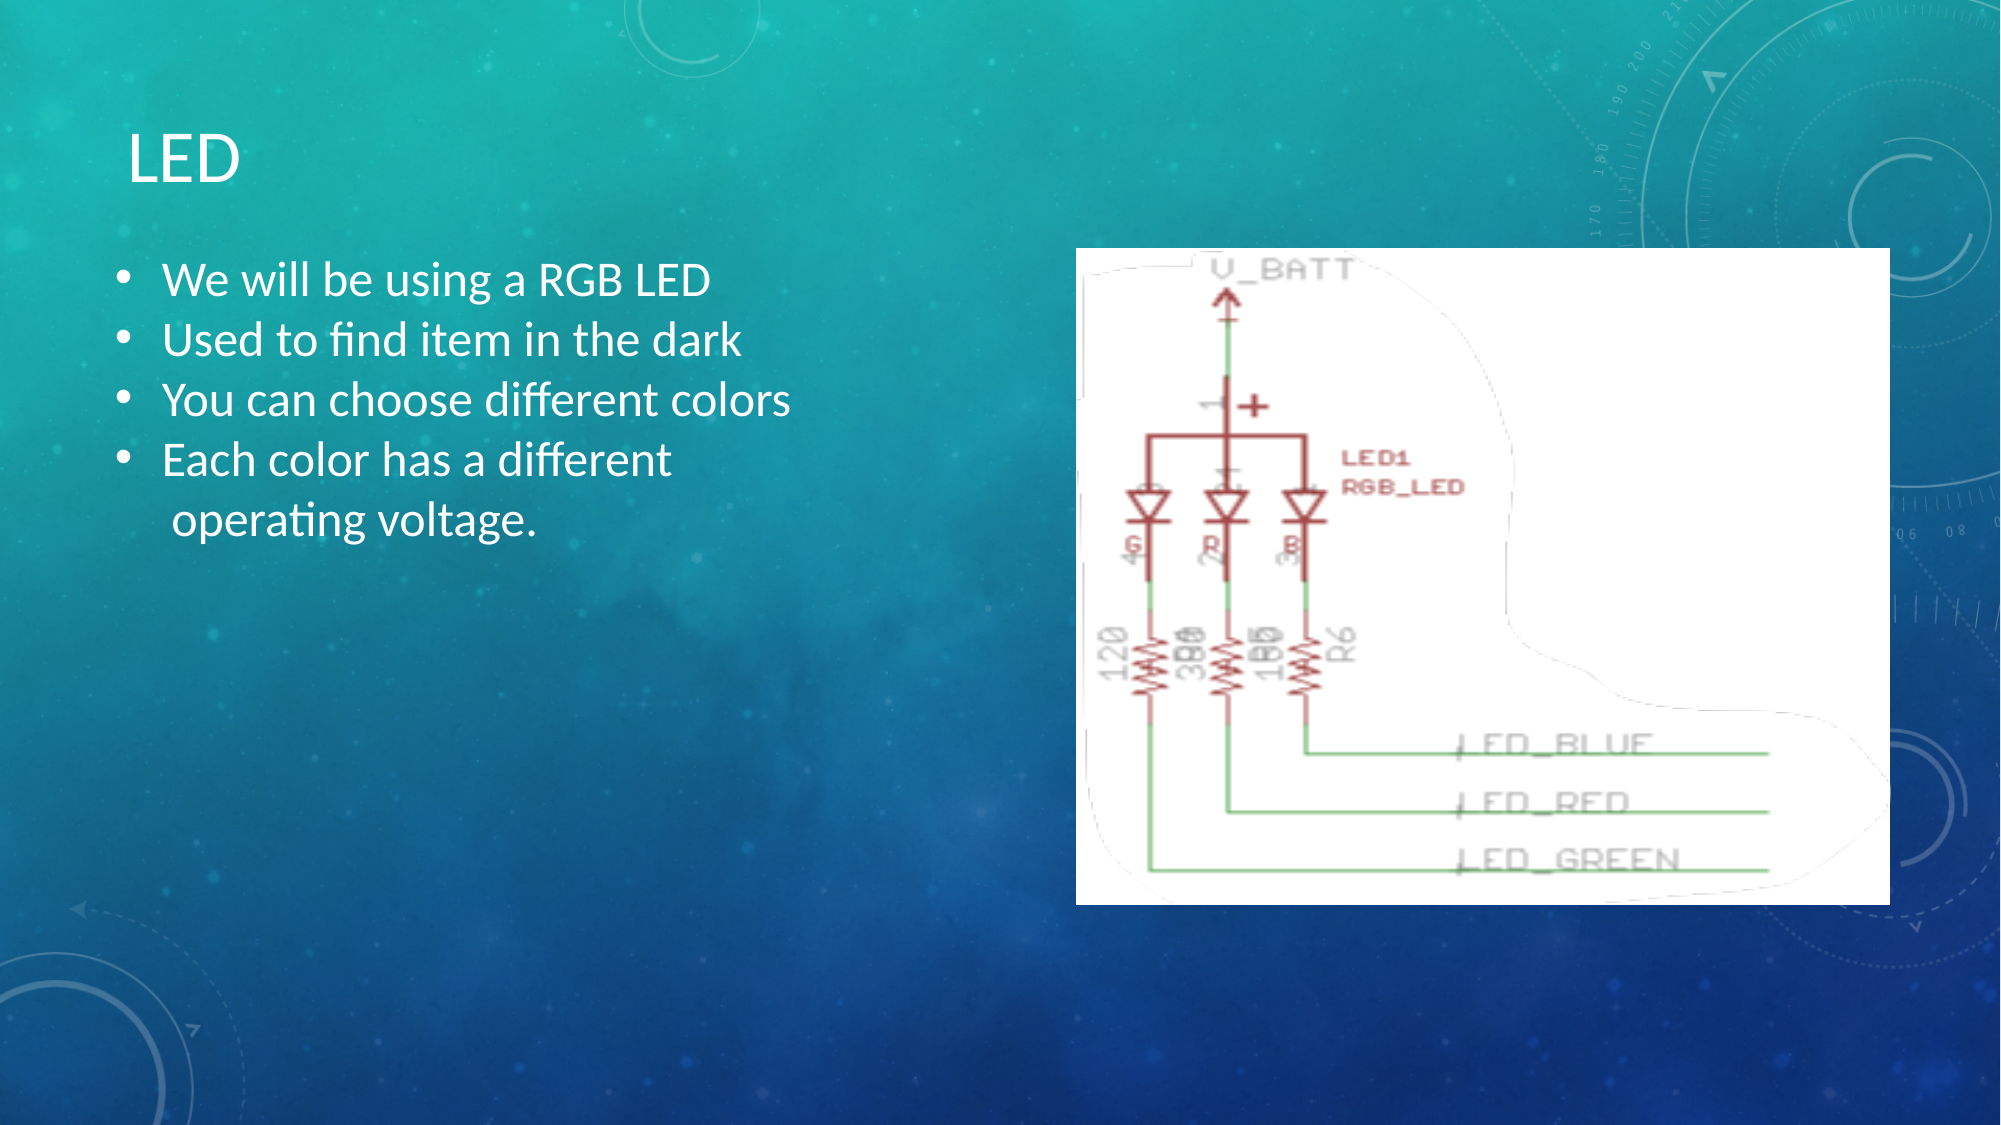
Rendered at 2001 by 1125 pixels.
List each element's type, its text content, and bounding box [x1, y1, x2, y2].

title LED [112, 33, 1775, 273]
text_box We will be using a RGB LED Used to find item in the dark You can choose different colors Each color has a different operating voltage. [99, 238, 819, 557]
picture [0, 0, 2001, 1125]
